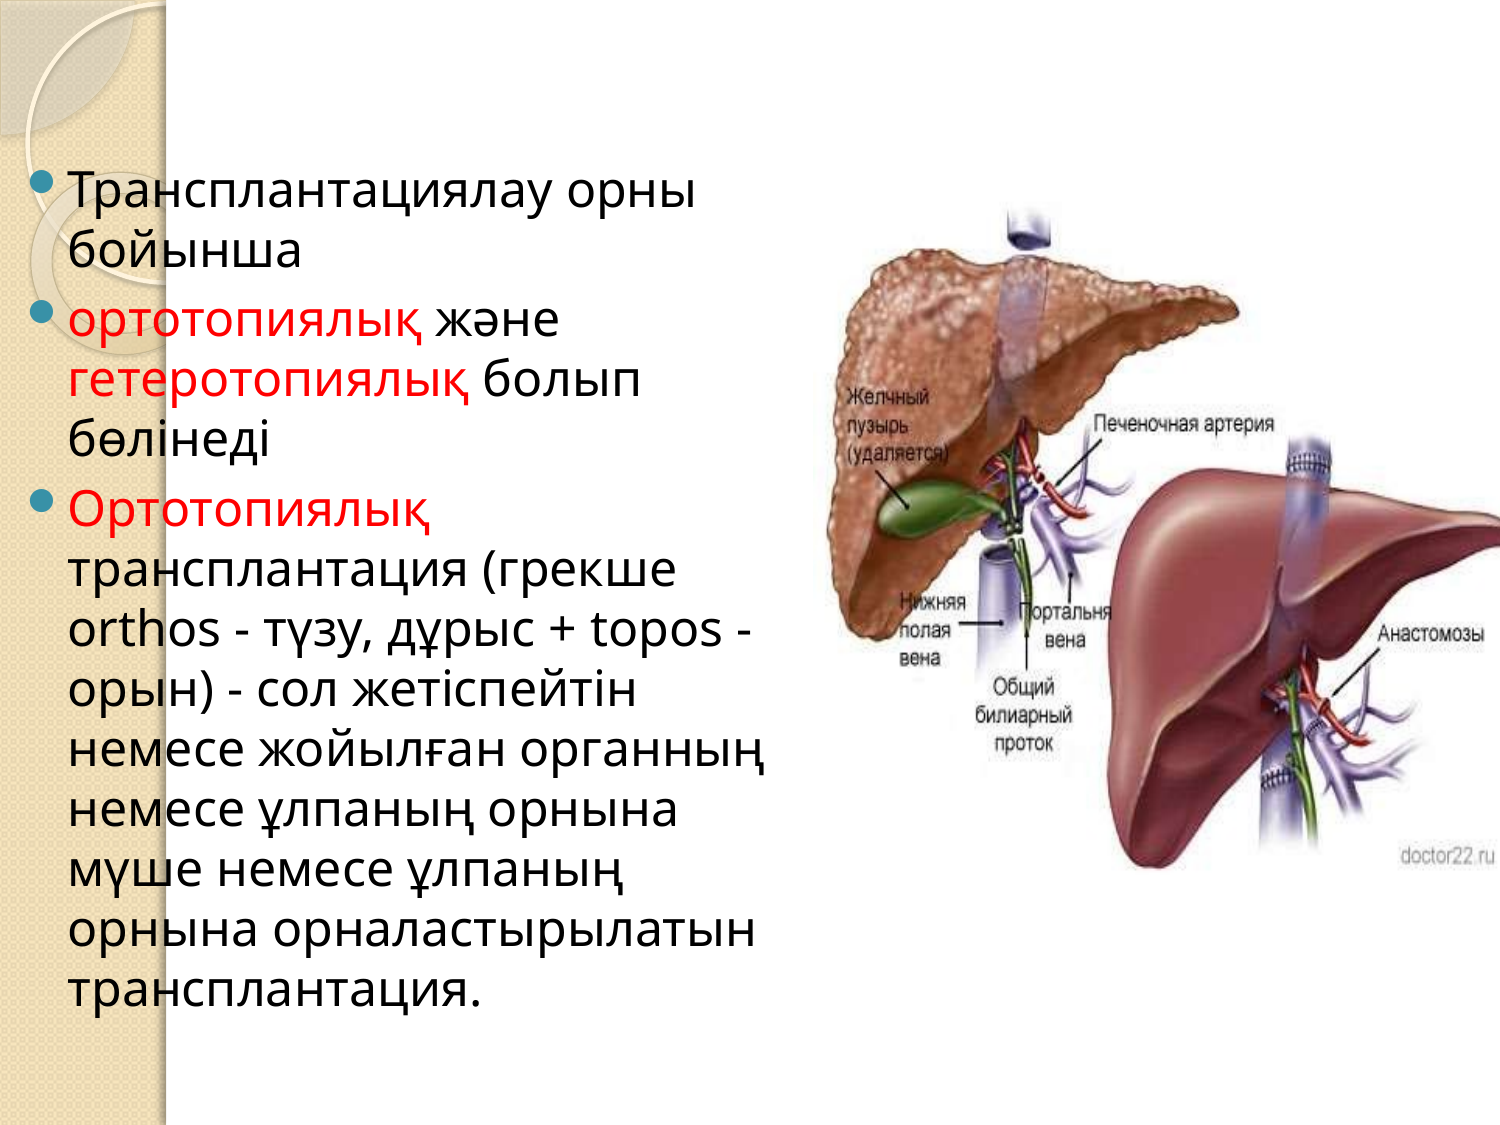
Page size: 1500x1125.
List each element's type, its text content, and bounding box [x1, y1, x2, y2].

picture [813, 187, 1500, 901]
list Трансплантациялау орны бойынша ортотопиялық және гетеротопиялық болып бөлінеді Ортотопиялық трансплантация (грекше orthos - түзу, дұрыс + topos - орын) - сол жетіспейтін немесе жойылған органның немесе ұлпаның орнына мүше немесе ұлпаның орнына орналастырылатын трансплантация. [0, 149, 814, 1025]
